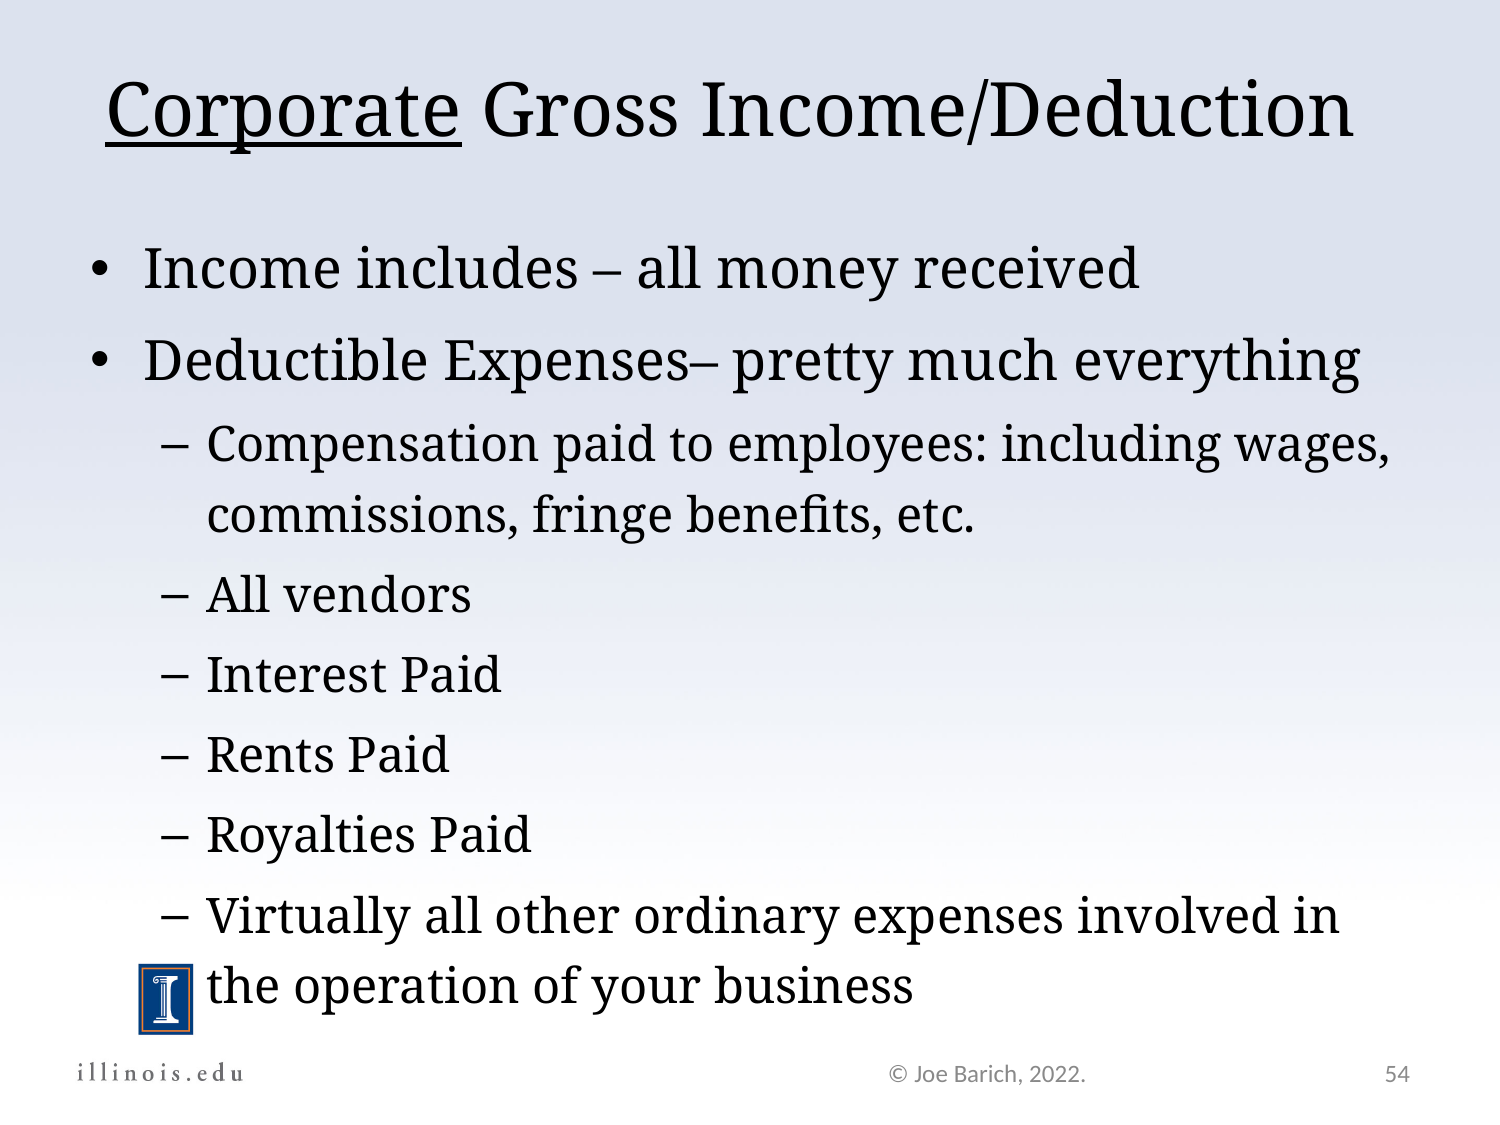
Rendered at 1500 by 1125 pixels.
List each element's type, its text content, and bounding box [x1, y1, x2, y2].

list Income includes – all money received Deductible Expenses– pretty much everything Compensation paid to employees: including wages, commissions, fringe benefits, etc. All vendors Interest Paid Rents Paid Royalties Paid Virtually all other ordinary expenses involved in the operation of your business [75, 212, 1438, 1038]
footer © Joe Barich, 2022. [750, 1042, 1225, 1103]
title Corporate Gross Income/Deduction [24, 0, 1438, 213]
slide_number 54 [1250, 1042, 1425, 1103]
picture [0, 0, 1500, 1125]
